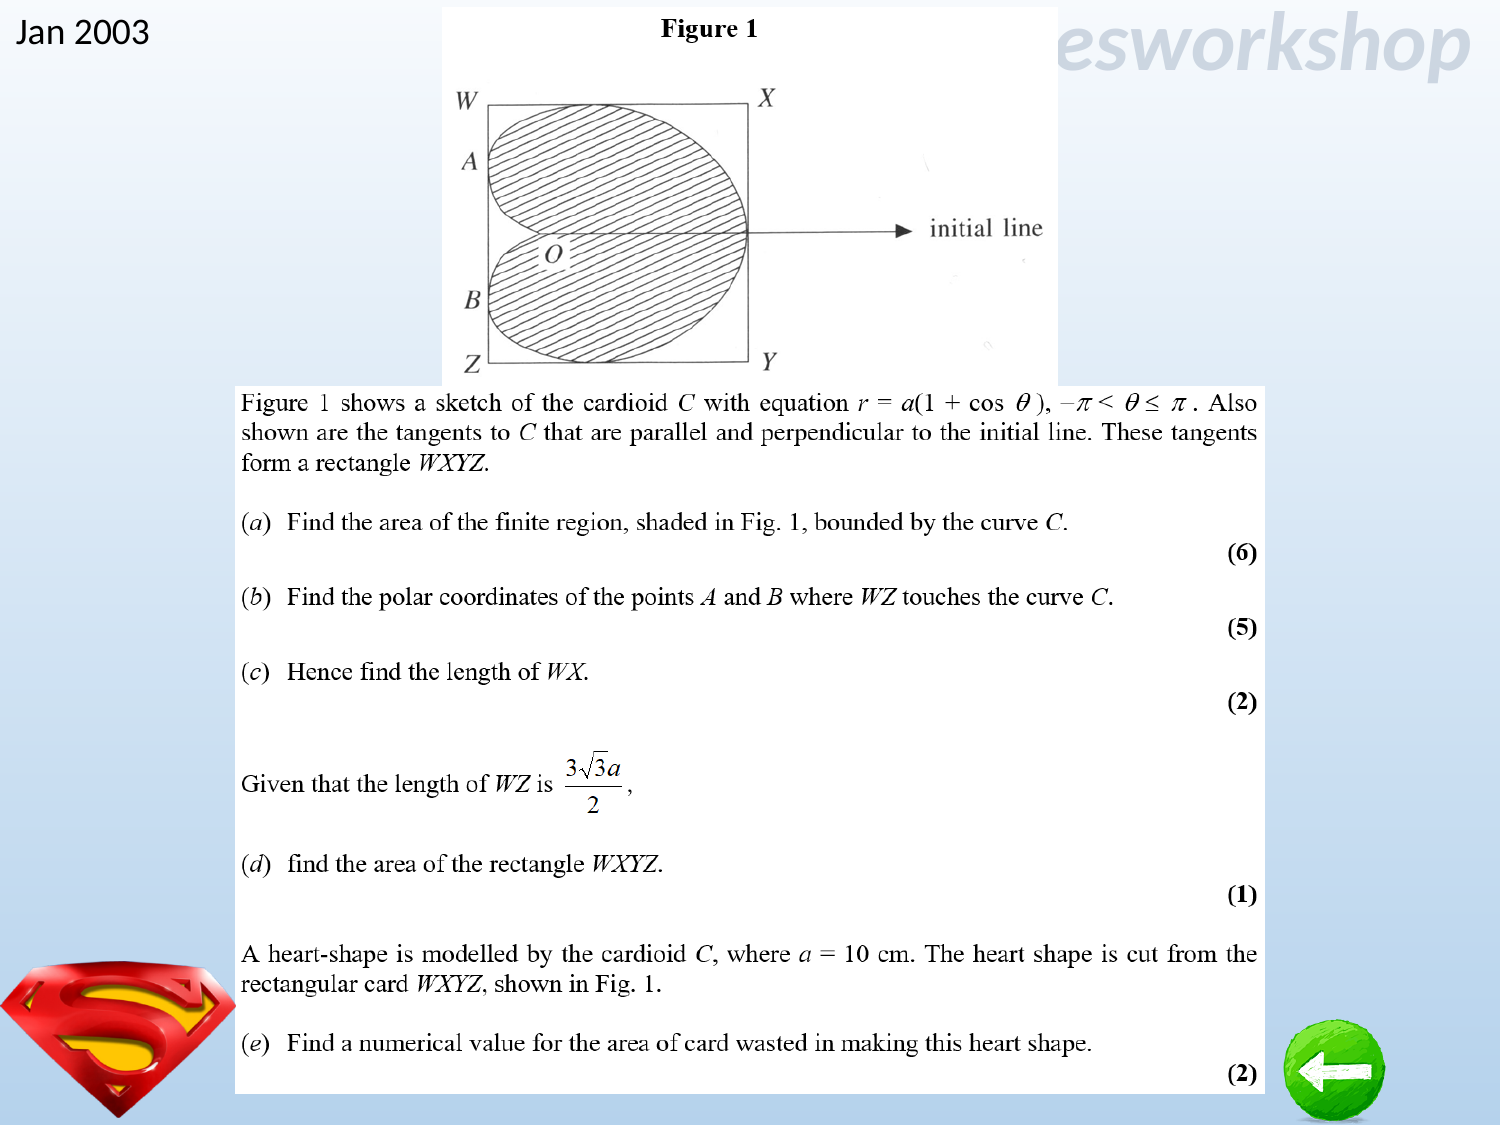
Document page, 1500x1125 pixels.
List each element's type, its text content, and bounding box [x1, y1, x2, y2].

text_box Jan 2003 [1, 0, 165, 60]
picture [0, 7, 1265, 1118]
picture [1281, 1019, 1387, 1125]
